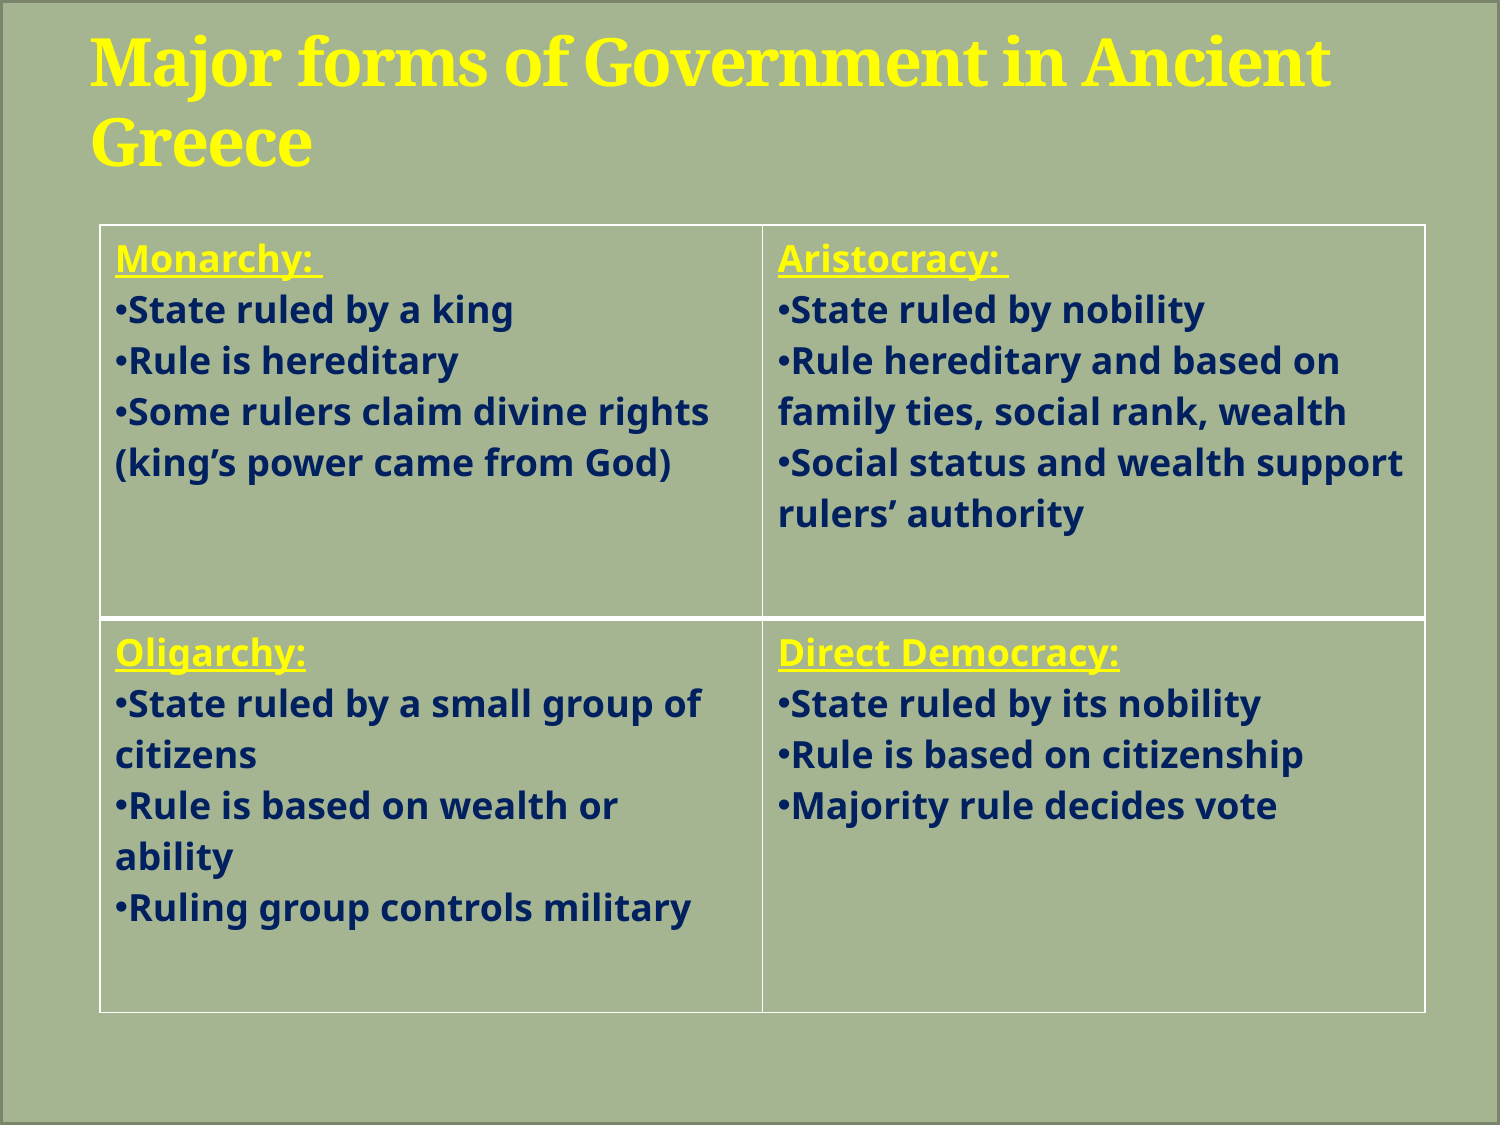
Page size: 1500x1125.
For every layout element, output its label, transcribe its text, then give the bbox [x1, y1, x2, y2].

table_cell Oligarchy: State ruled by a small group of citizens Rule is based on wealth or ability Ruling group controls military [101, 621, 762, 1012]
text_box [0, 0, 1500, 1125]
table_cell Direct Democracy: State ruled by its nobility Rule is based on citizenship Majority rule decides vote [763, 621, 1424, 1012]
table_header Aristocracy: State ruled by nobility Rule hereditary and based on family ties, social rank, wealth Social status and wealth support rulers’ authority [763, 226, 1424, 616]
table_header Monarchy: State ruled by a king Rule is hereditary Some rulers claim divine rights (king’s power came from God) [101, 226, 762, 616]
title Major forms of Government in Ancient Greece [74, 49, 1500, 188]
